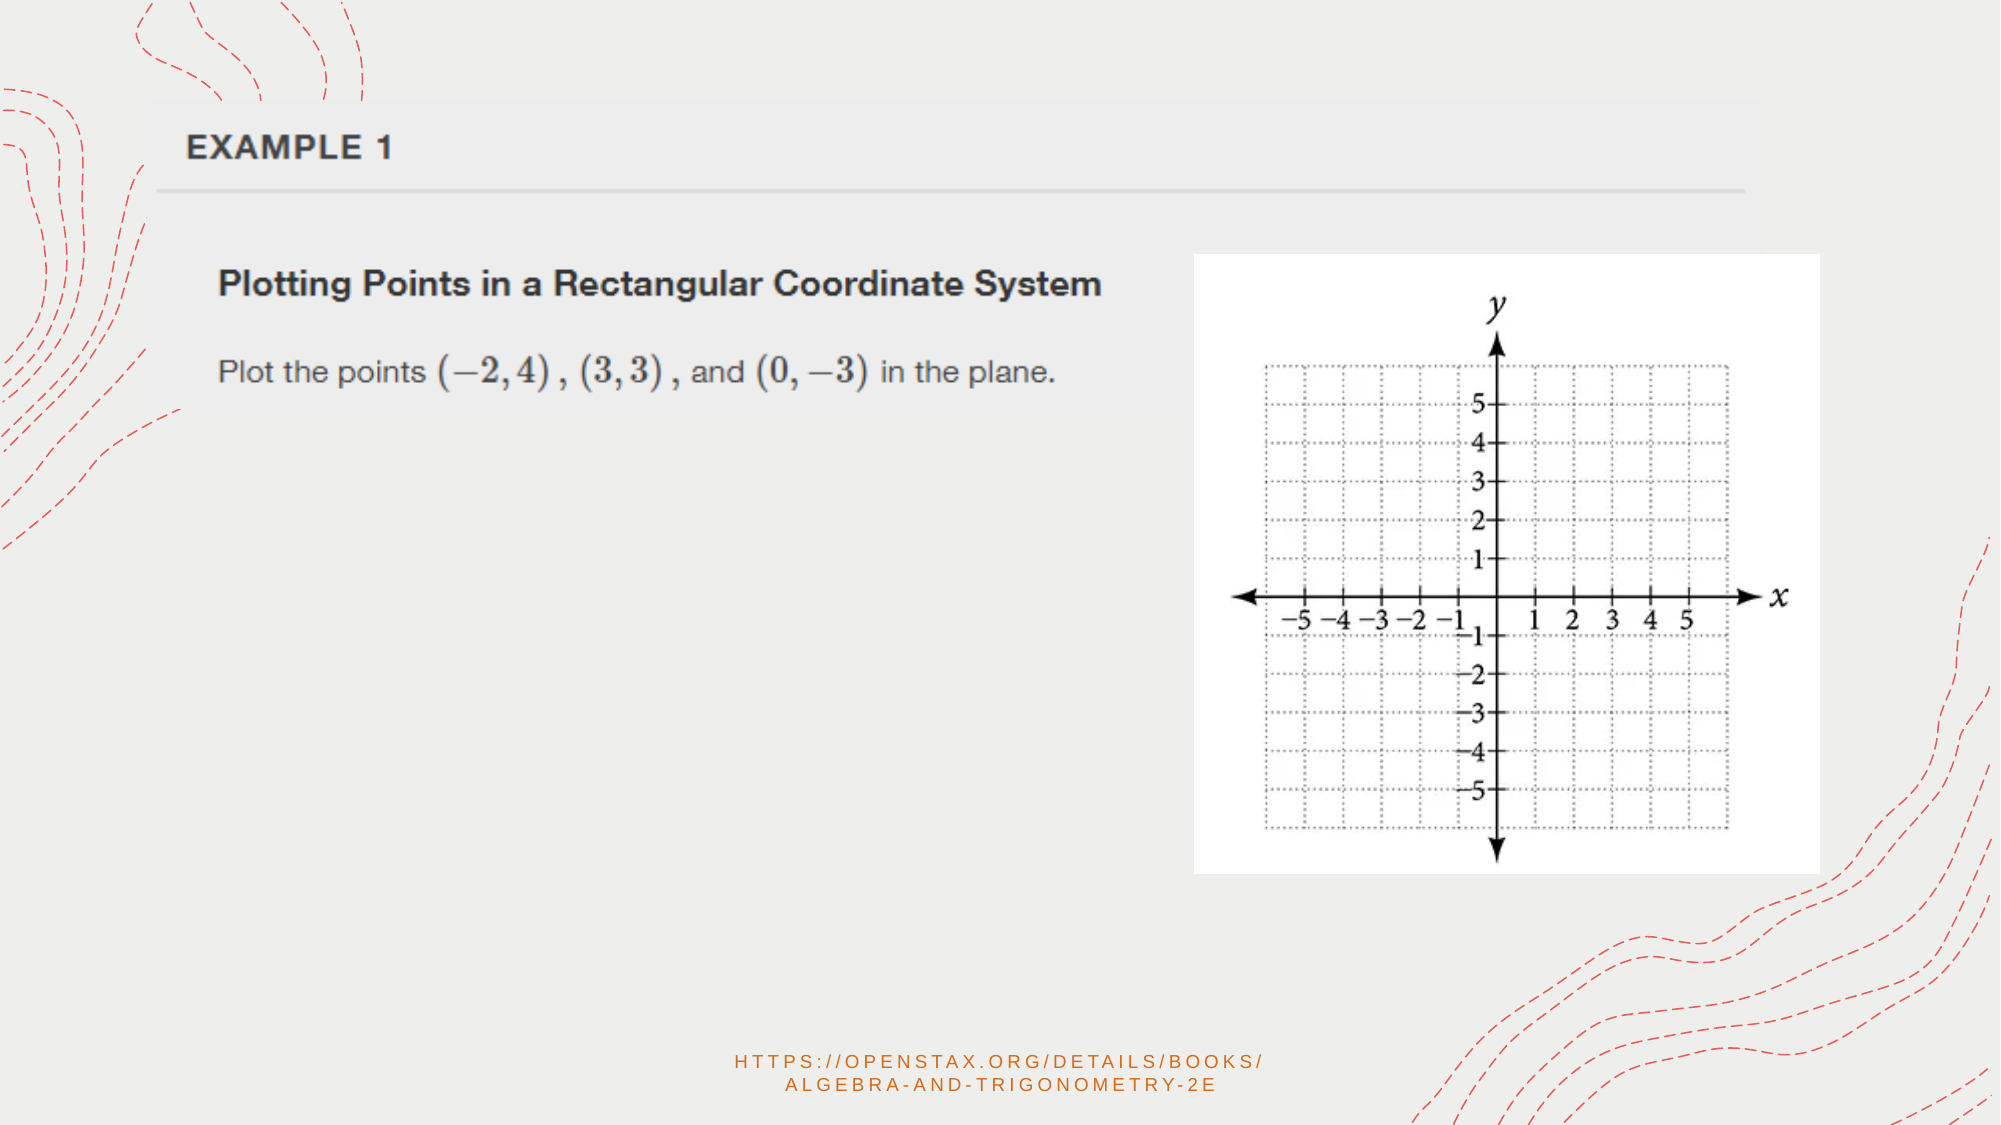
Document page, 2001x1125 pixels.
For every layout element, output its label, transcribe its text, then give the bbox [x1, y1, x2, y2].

footer https://openstax.org/details/books/algebra-and-trigonometry-2e [662, 1042, 1338, 1103]
picture [147, 101, 1820, 874]
